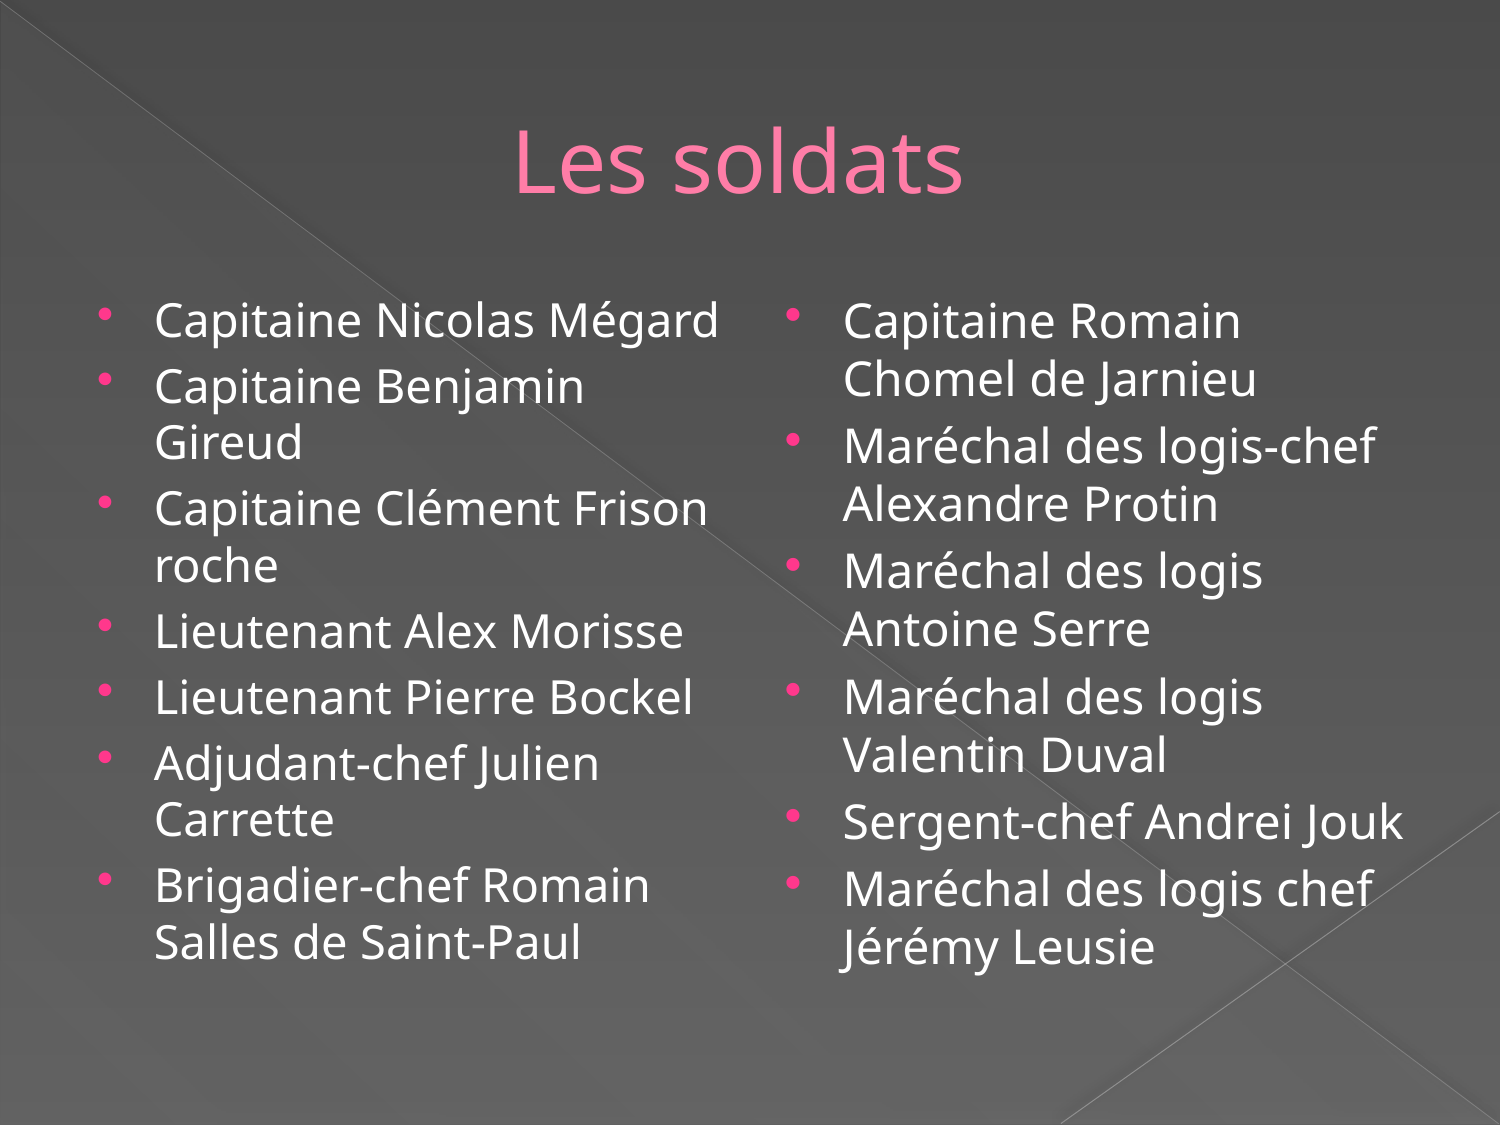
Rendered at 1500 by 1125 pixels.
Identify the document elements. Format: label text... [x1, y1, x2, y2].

list Capitaine Romain Chomel de Jarnieu Maréchal des logis-chef Alexandre Protin Maréchal des logis Antoine Serre Maréchal des logis Valentin Duval Sergent-chef Andrei Jouk Maréchal des logis chef Jérémy Leusie [762, 282, 1425, 1025]
list Capitaine Nicolas Mégard Capitaine Benjamin Gireud Capitaine Clément Frison roche Lieutenant Alex Morisse Lieutenant Pierre Bockel Adjudant-chef Julien Carrette Brigadier-chef Romain Salles de Saint-Paul [75, 282, 738, 1025]
title Les soldats [75, 43, 1425, 274]
